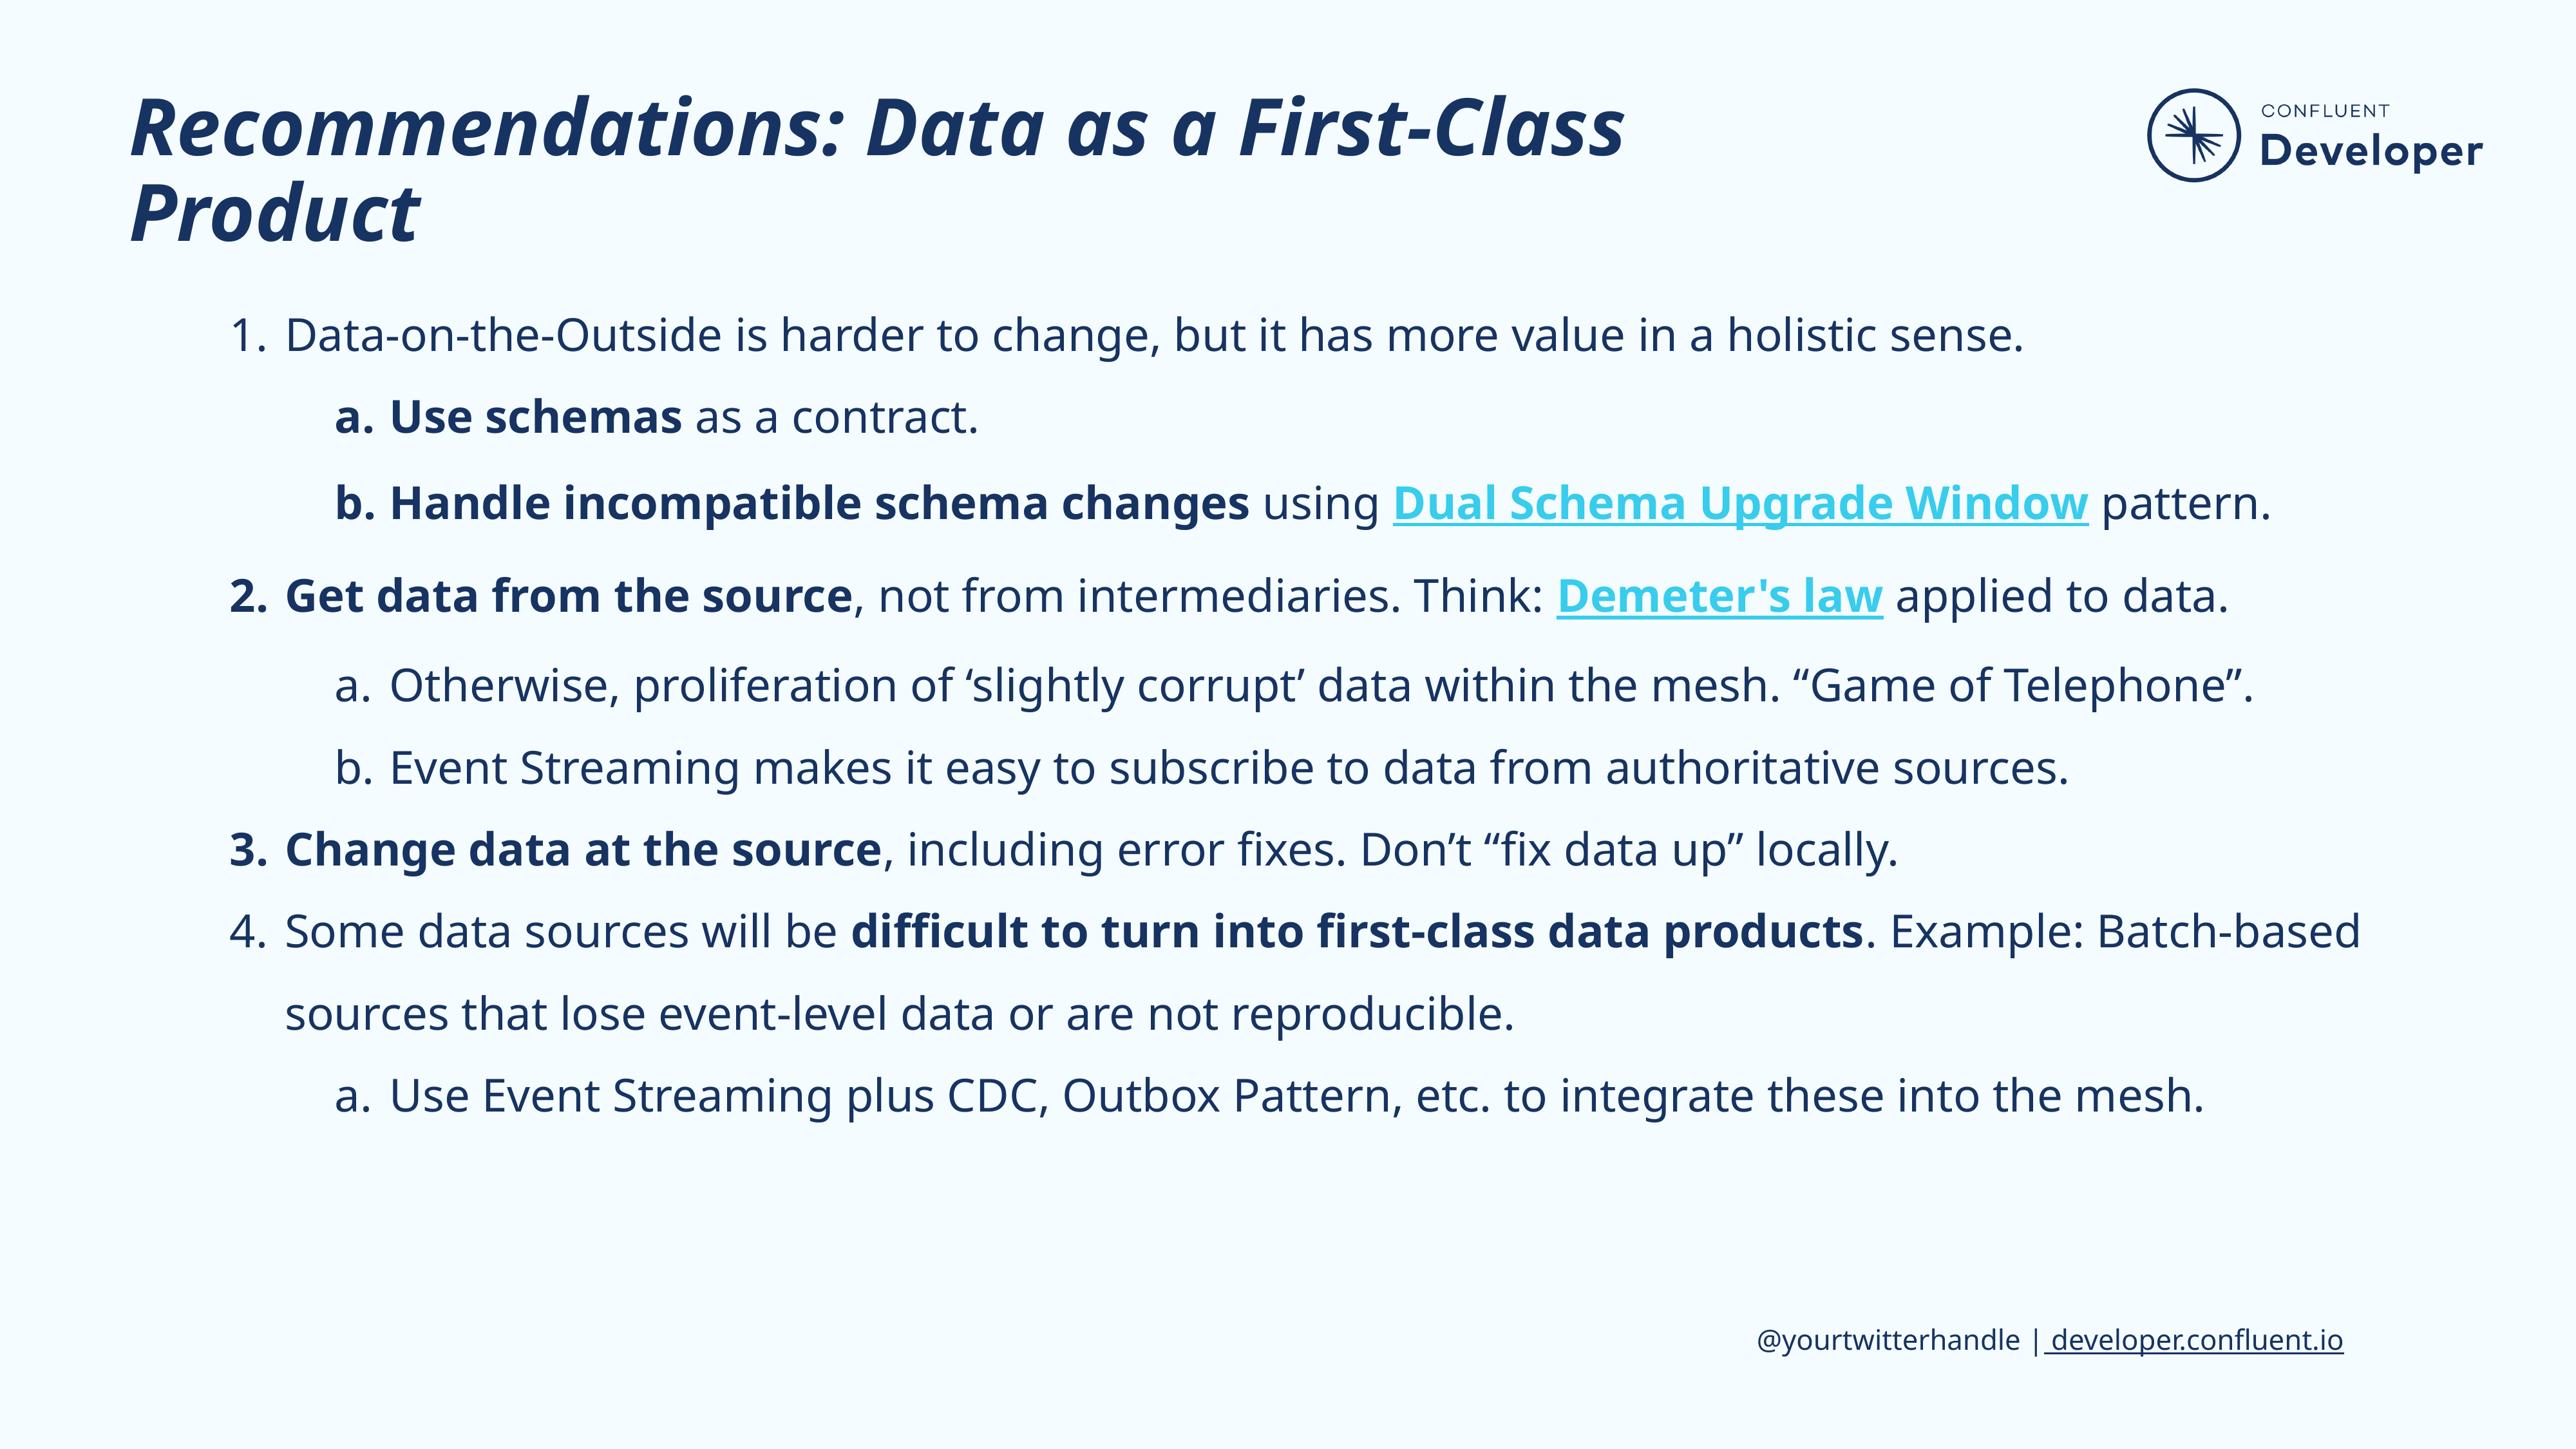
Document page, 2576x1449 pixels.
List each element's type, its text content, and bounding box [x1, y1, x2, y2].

list Data-on-the-Outside is harder to change, but it has more value in a holistic sense. Use schemas as a contract. Handle incompatible schema changes using Dual Schema Upgrade Window pattern. Get data from the source, not from intermediaries. Think: Demeter's law applied to data. Otherwise, proliferation of ‘slightly corrupt’ data within the mesh. “Game of Telephone”. Event Streaming makes it easy to subscribe to data from authoritative sources. Change data at the source, including error fixes. Don’t “fix data up” locally. Some data sources will be difficult to turn into first-class data products. Example: Batch-based sources that lose event-level data or are not reproducible. Use Event Streaming plus CDC, Outbox Pattern, etc. to integrate these into the mesh. [220, 278, 2472, 1248]
picture [2115, 61, 2517, 209]
title Recommendations: Data as a First-Class Product [128, 74, 2320, 194]
